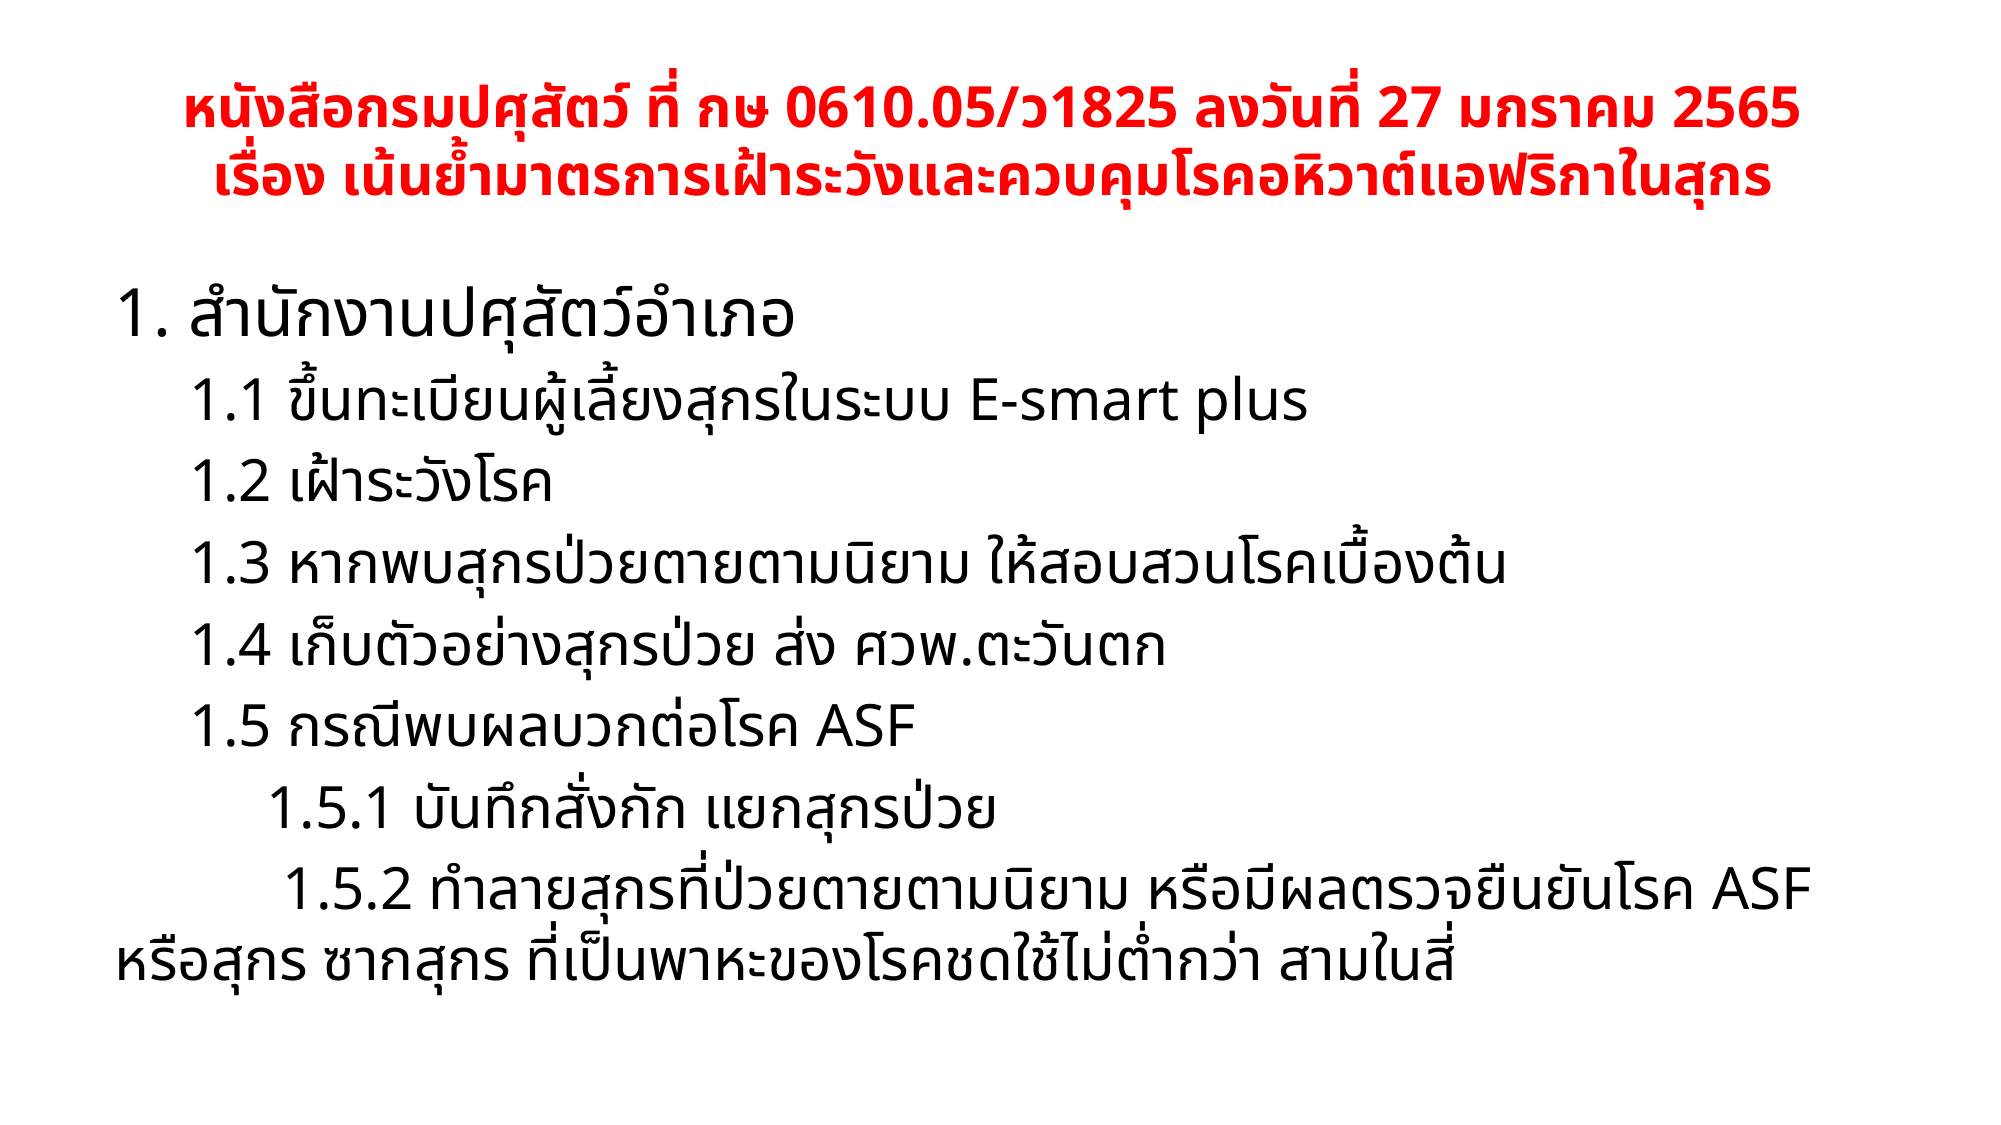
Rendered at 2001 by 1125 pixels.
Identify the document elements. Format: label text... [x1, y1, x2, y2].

title หนังสือกรมปศุสัตว์ ที่ กษ 0610.05/ว1825 ลงวันที่ 27 มกราคม 2565 เรื่อง เน้นย้ำมาตรการเฝ้าระวังและควบคุมโรคอหิวาต์แอฟริกาในสุกร [99, 45, 1900, 233]
list 1. สำนักงานปศุสัตว์อำเภอ 1.1 ขึ้นทะเบียนผู้เลี้ยงสุกรในระบบ E-smart plus 1.2 เฝ้าระวังโรค 1.3 หากพบสุกรป่วยตายตามนิยาม ให้สอบสวนโรคเบื้องต้น 1.4 เก็บตัวอย่างสุกรป่วย ส่ง ศวพ.ตะวันตก 1.5 กรณีพบผลบวกต่อโรค ASF 1.5.1 บันทึกสั่งกัก แยกสุกรป่วย 1.5.2 ทำลายสุกรที่ป่วยตายตามนิยาม หรือมีผลตรวจยืนยันโรค ASF หรือสุกร ซากสุกร ที่เป็นพาหะของโรคชดใช้ไม่ต่ำกว่า สามในสี่ [99, 262, 1900, 1005]
